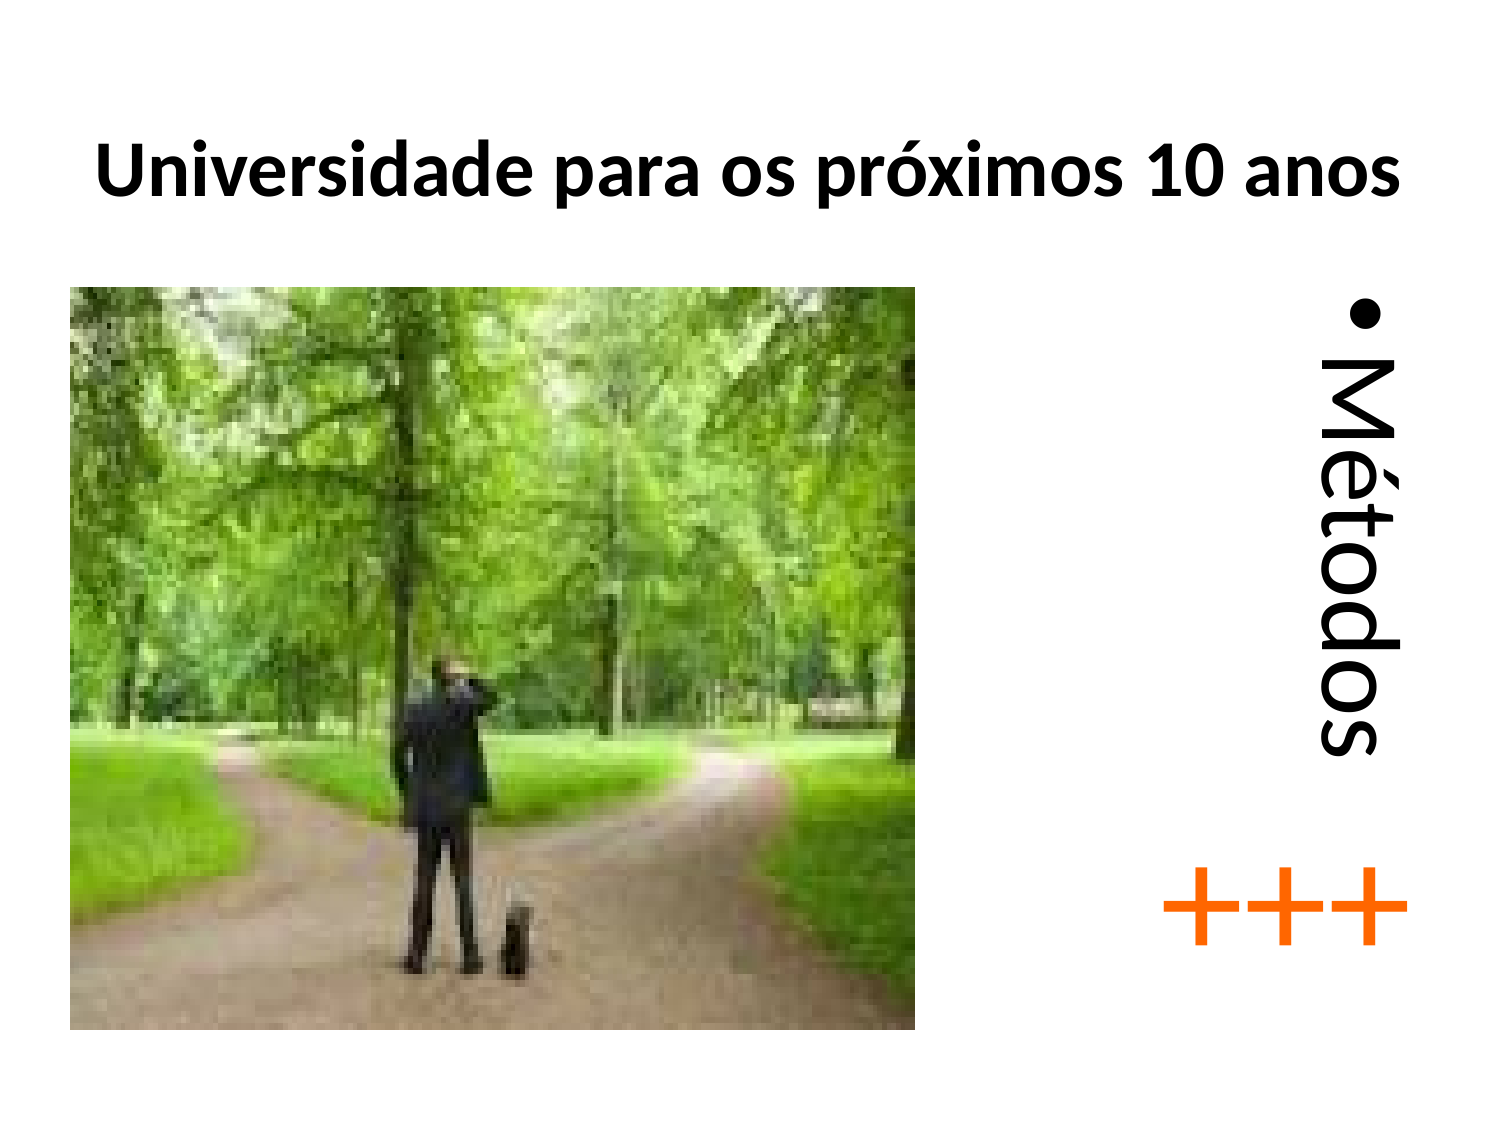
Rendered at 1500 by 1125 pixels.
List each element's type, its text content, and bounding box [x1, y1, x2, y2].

picture [69, 287, 915, 1031]
text_box Métodos [916, 287, 1450, 1030]
text_box Universidade para os próximos 10 anos [48, 70, 1450, 258]
text_box +++ [1146, 785, 1428, 1001]
